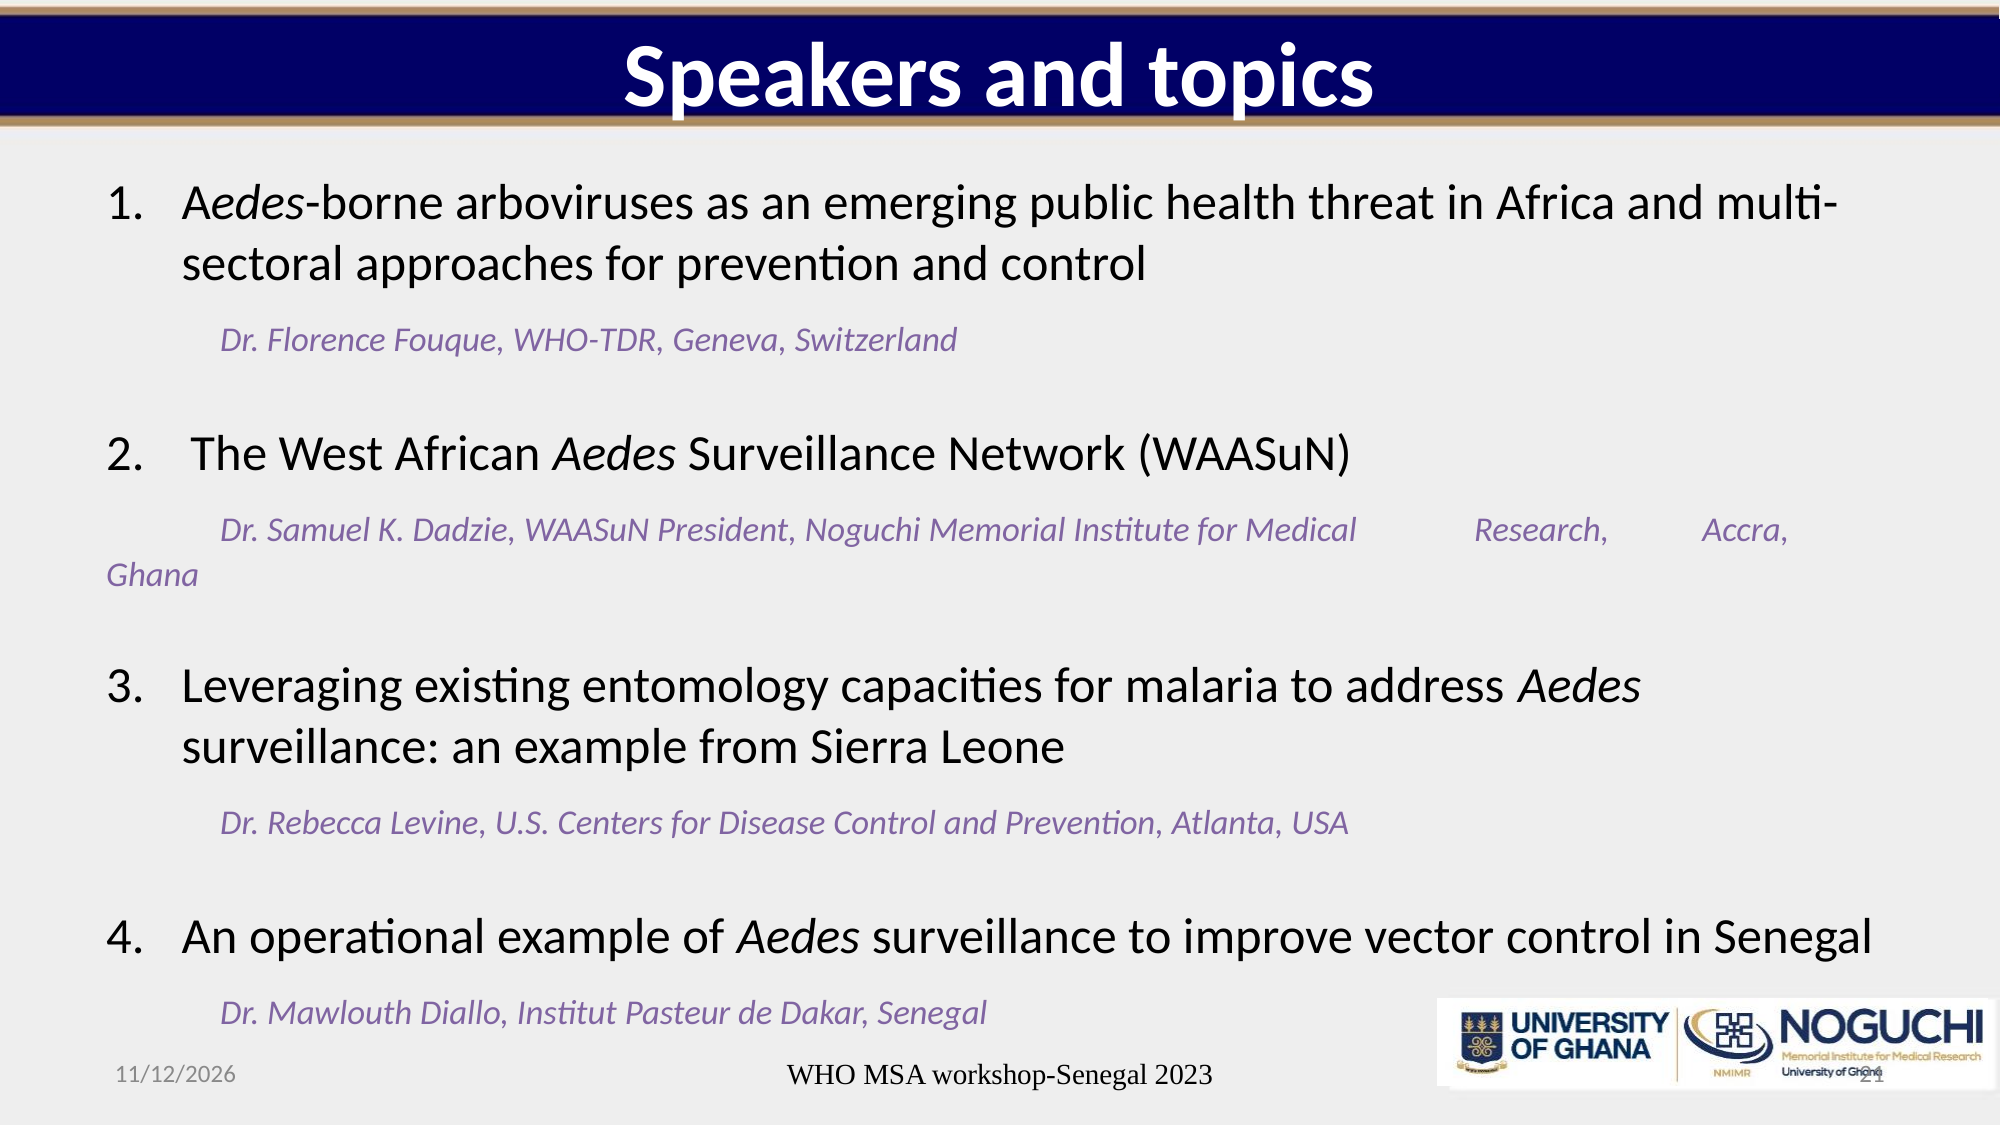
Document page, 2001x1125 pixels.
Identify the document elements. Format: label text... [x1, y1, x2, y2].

picture [0, 0, 2000, 1125]
footer WHO MSA workshop-Senegal 2023 [683, 1042, 1317, 1103]
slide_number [99, 1042, 567, 1103]
title Speakers and topics [137, 5, 1863, 135]
list Aedes-borne arboviruses as an emerging public health threat in Africa and multi-sectoral approaches for prevention and control Dr. Florence Fouque, WHO-TDR, Geneva, Switzerland 2. The West African Aedes Surveillance Network (WAASuN) Dr. Samuel K. Dadzie, WAASuN President, Noguchi Memorial Institute for Medical Research, Accra, Ghana Leveraging existing entomology capacities for malaria to address Aedes surveillance: an example from Sierra Leone Dr. Rebecca Levine, U.S. Centers for Disease Control and Prevention, Atlanta, USA An operational example of Aedes surveillance to improve vector control in Senegal Dr. Mawlouth Diallo, Institut Pasteur de Dakar, Senegal [91, 161, 1900, 1103]
slide_number 21 [1433, 1042, 1900, 1103]
